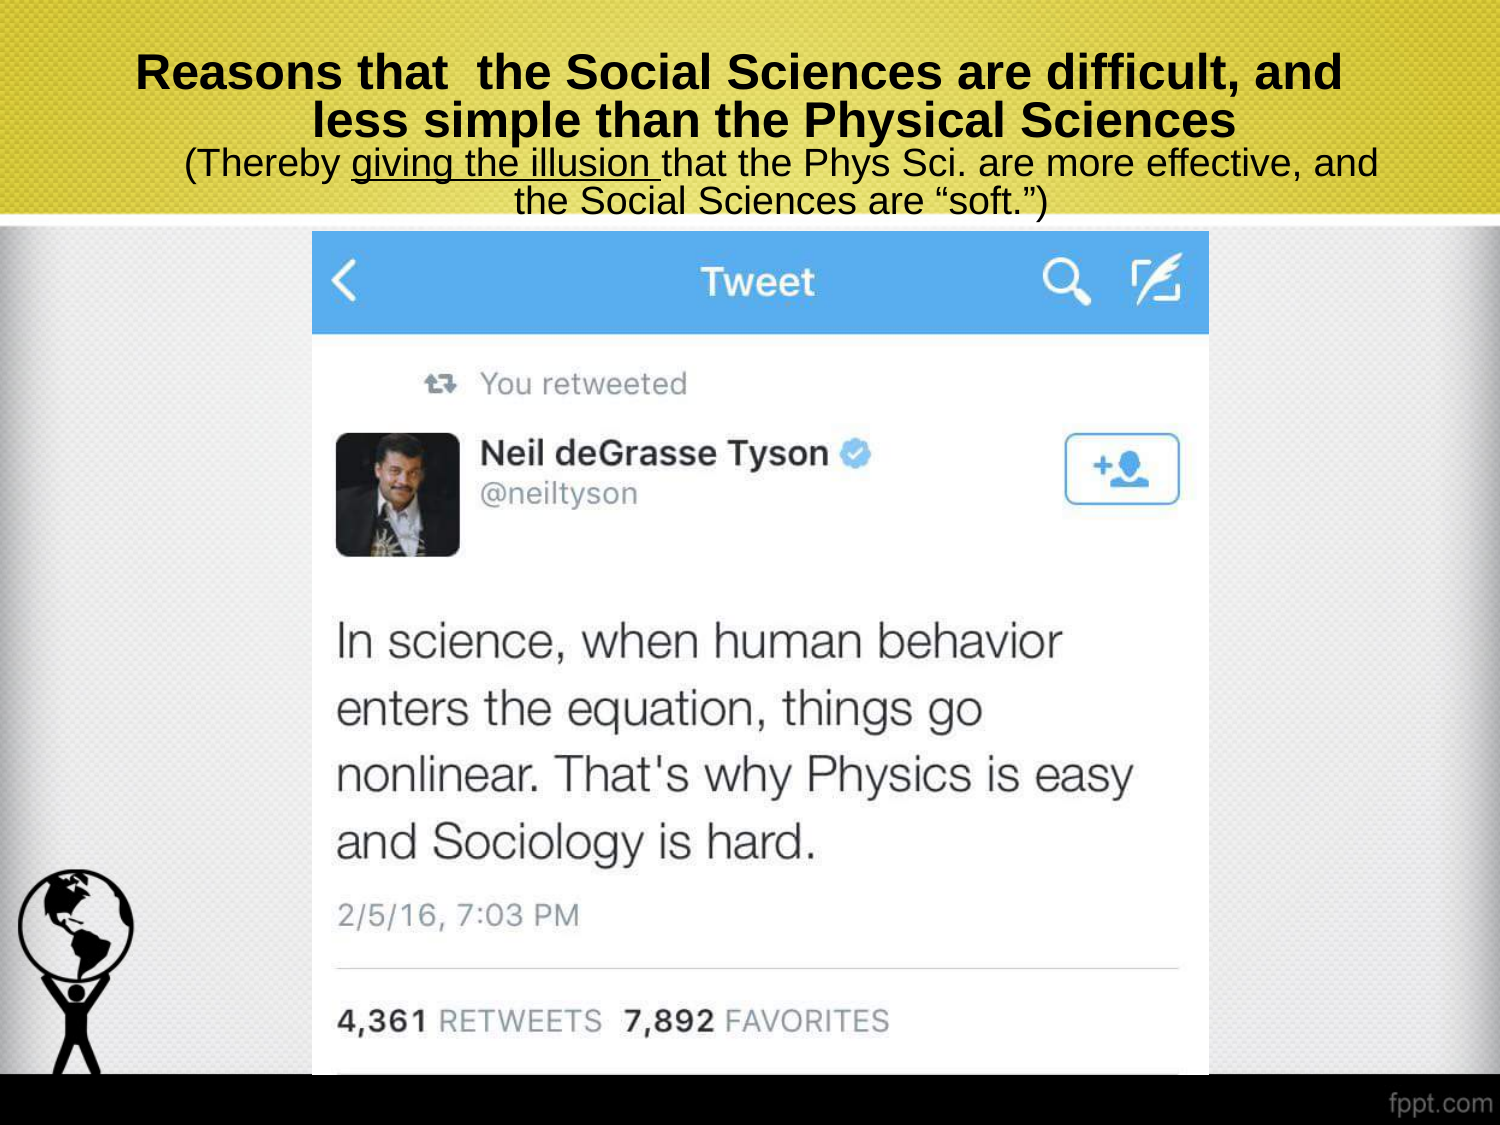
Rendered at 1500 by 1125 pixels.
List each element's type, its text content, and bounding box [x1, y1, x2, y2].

title Reasons that the Social Sciences are difficult, and less simple than the Physical Sciences (Thereby giving the illusion that the Phys Sci. are more effective, and the Social Sciences are “soft.”) [64, 42, 1416, 231]
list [312, 231, 1209, 1075]
picture [0, 0, 1500, 1125]
